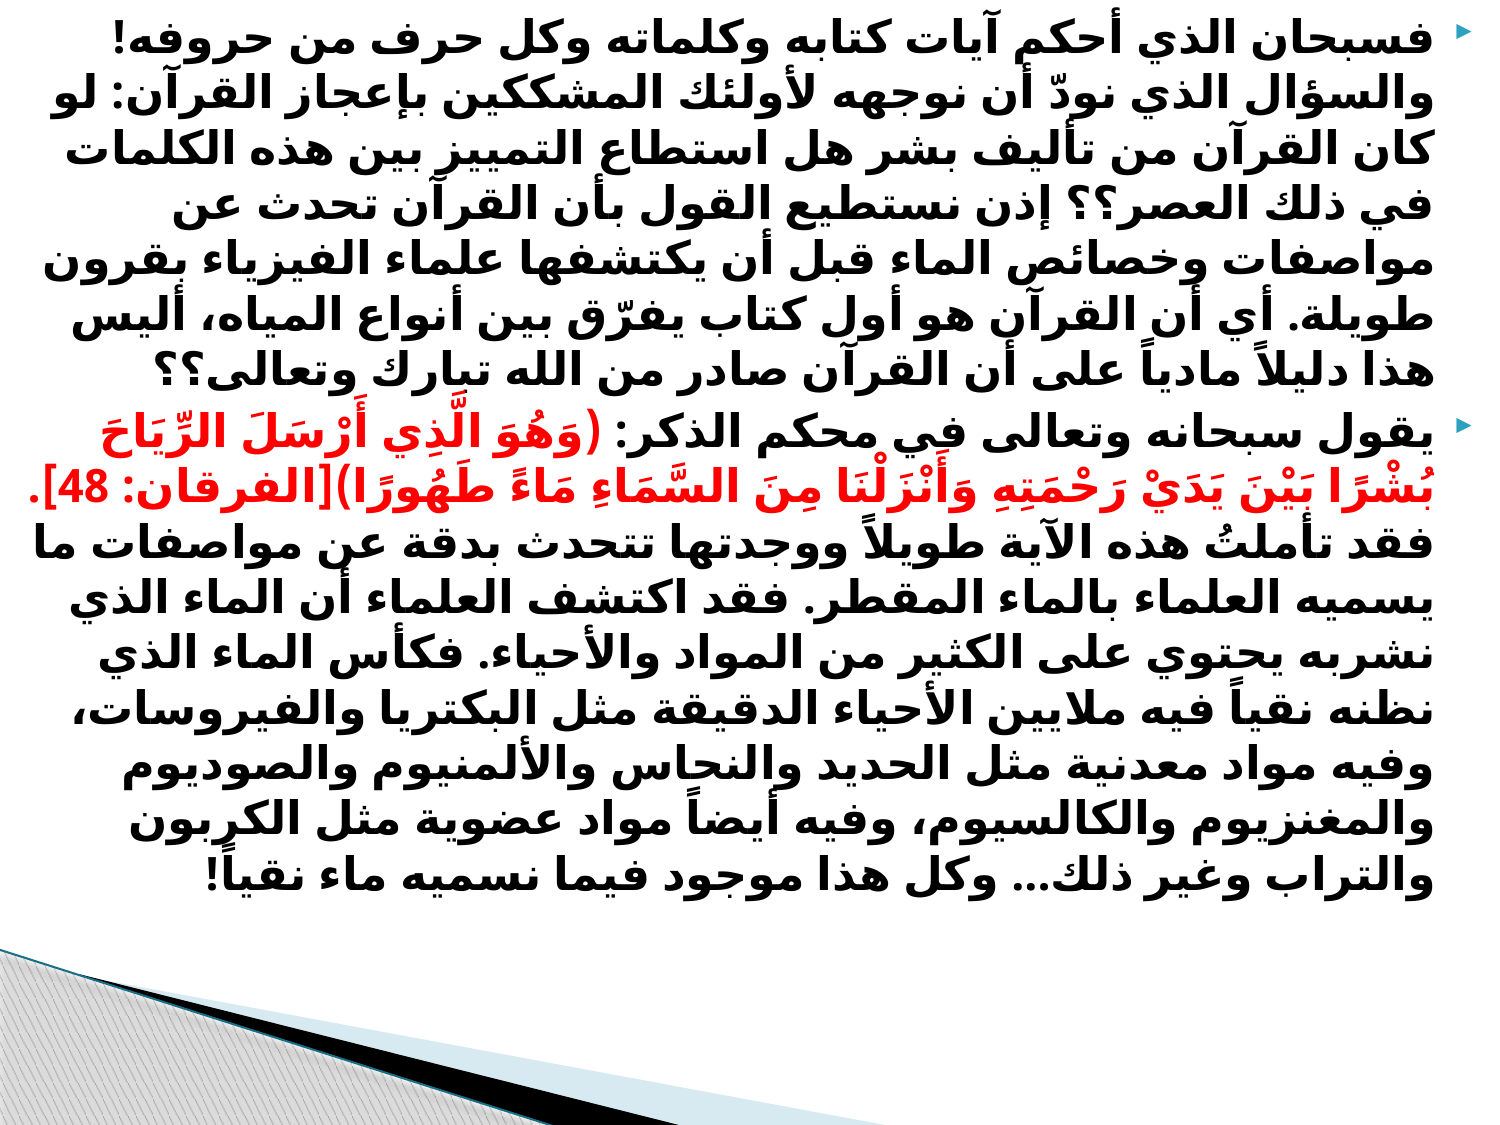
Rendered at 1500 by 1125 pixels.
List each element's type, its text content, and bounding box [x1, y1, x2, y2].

list فسبحان الذي أحكم آيات كتابه وكلماته وكل حرف من حروفه! والسؤال الذي نودّ أن نوجهه لأولئك المشككين بإعجاز القرآن: لو كان القرآن من تأليف بشر هل استطاع التمييز بين هذه الكلمات في ذلك العصر؟؟ إذن نستطيع القول بأن القرآن تحدث عن مواصفات وخصائص الماء قبل أن يكتشفها علماء الفيزياء بقرون طويلة. أي أن القرآن هو أول كتاب يفرّق بين أنواع المياه، أليس هذا دليلاً مادياً على أن القرآن صادر من الله تبارك وتعالى؟؟ يقول سبحانه وتعالى في محكم الذكر: (وَهُوَ الَّذِي أَرْسَلَ الرِّيَاحَ بُشْرًا بَيْنَ يَدَيْ رَحْمَتِهِ وَأَنْزَلْنَا مِنَ السَّمَاءِ مَاءً طَهُورًا)[الفرقان: 48]. فقد تأملتُ هذه الآية طويلاً ووجدتها تتحدث بدقة عن مواصفات ما يسميه العلماء بالماء المقطر. فقد اكتشف العلماء أن الماء الذي نشربه يحتوي على الكثير من المواد والأحياء. فكأس الماء الذي نظنه نقياً فيه ملايين الأحياء الدقيقة مثل البكتريا والفيروسات، وفيه مواد معدنية مثل الحديد والنحاس والألمنيوم والصوديوم والمغنزيوم والكالسيوم، وفيه أيضاً مواد عضوية مثل الكربون والتراب وغير ذلك... وكل هذا موجود فيما نسميه ماء نقياً! [0, 0, 1500, 986]
